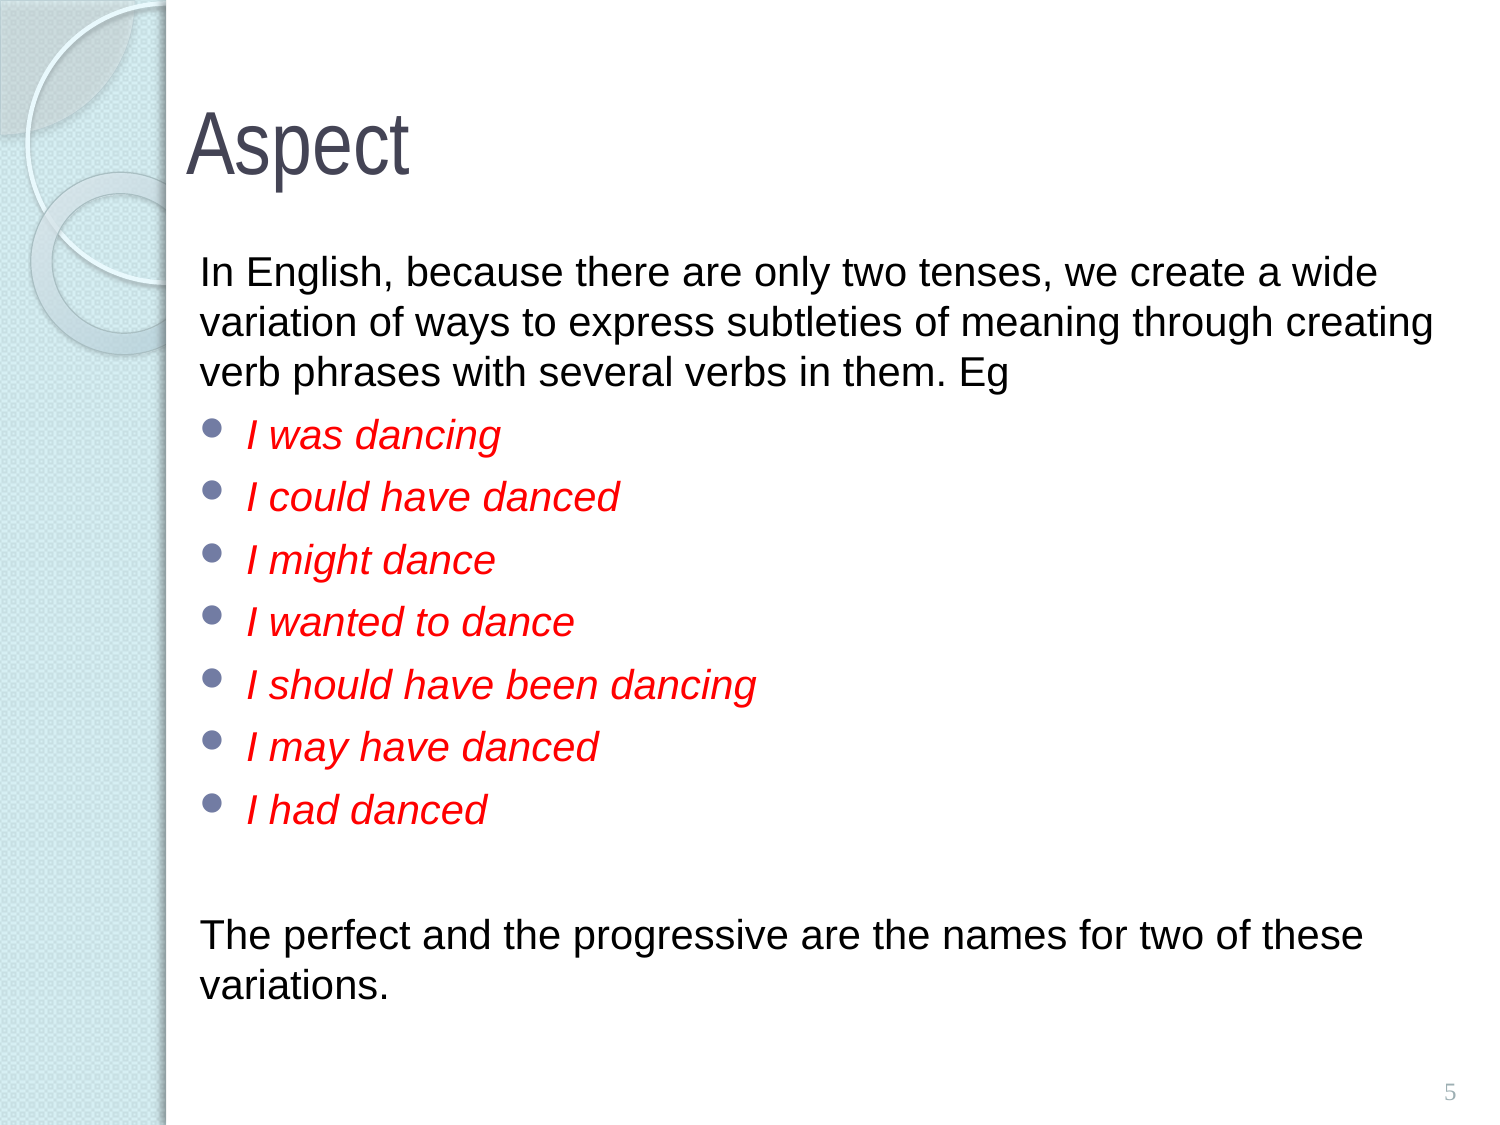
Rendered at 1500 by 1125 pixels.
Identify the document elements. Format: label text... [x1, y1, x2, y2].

title Aspect [171, 45, 1466, 233]
slide_number 5 [1413, 1034, 1488, 1113]
list In English, because there are only two tenses, we create a wide variation of ways to express subtleties of meaning through creating verb phrases with several verbs in them. Eg I was dancing I could have danced I might dance I wanted to dance I should have been dancing I may have danced I had danced The perfect and the progressive are the names for two of these variations. [171, 237, 1466, 1025]
